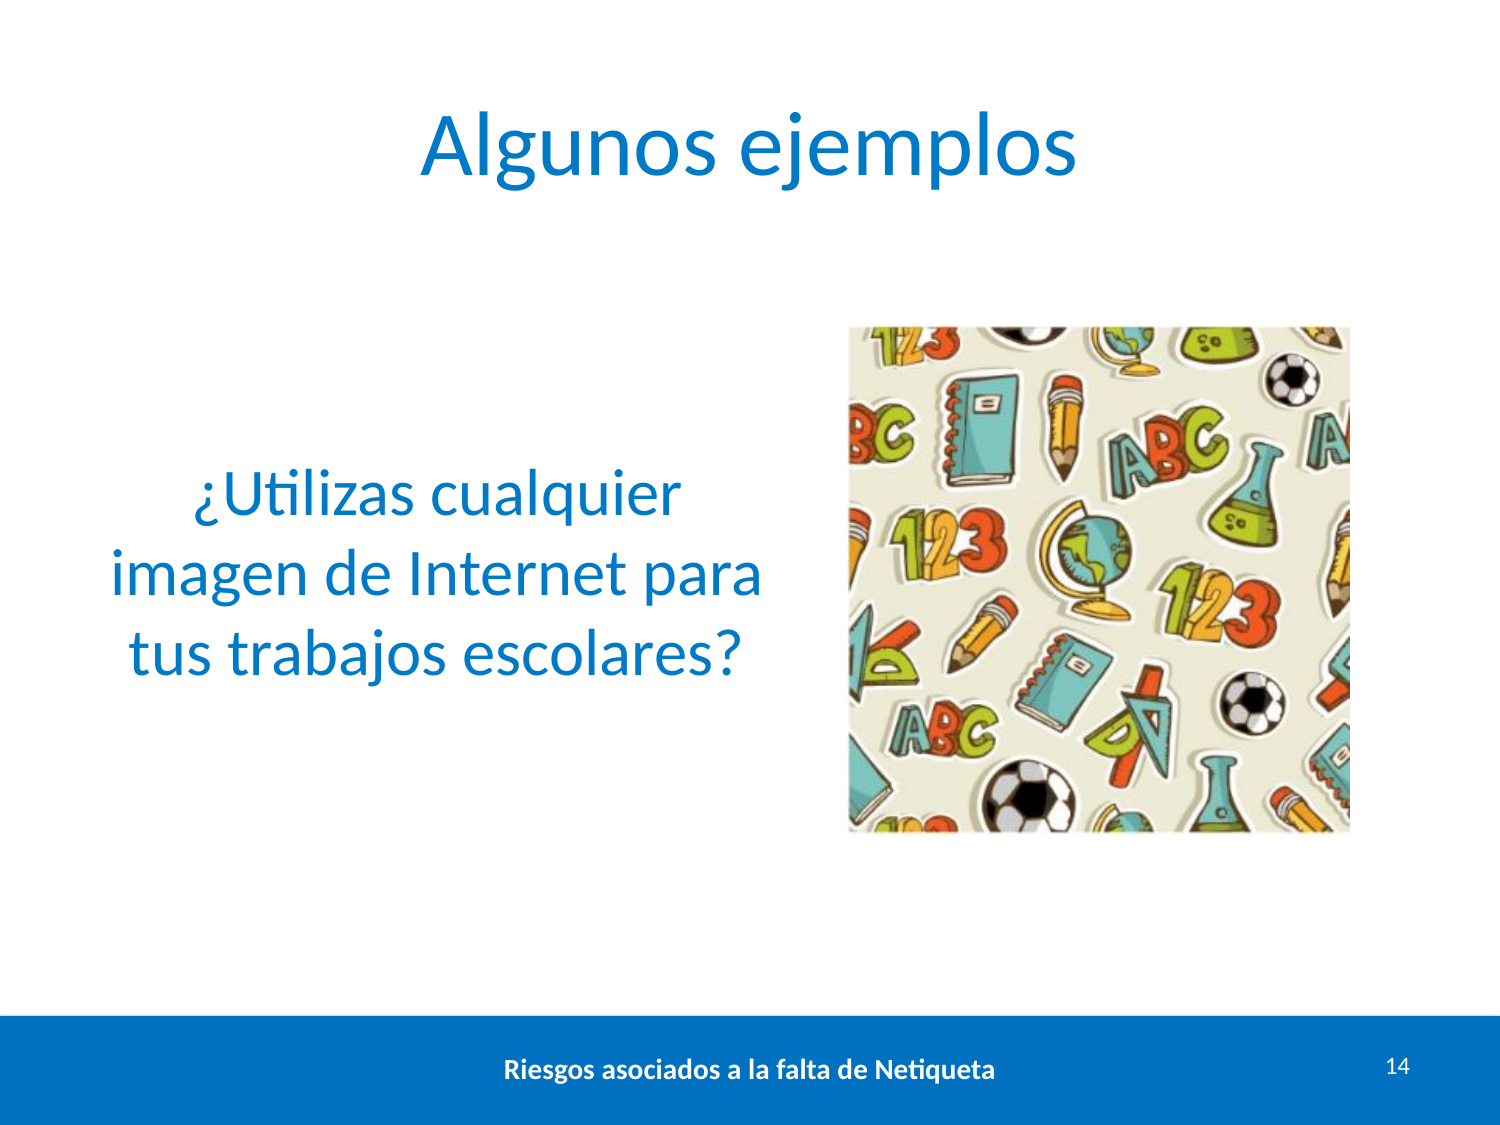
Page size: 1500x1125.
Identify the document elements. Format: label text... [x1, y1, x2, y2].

title Algunos ejemplos [75, 45, 1425, 233]
picture [847, 326, 1350, 835]
list ¿Utilizas cualquier imagen de Internet para tus trabajos escolares? [88, 441, 786, 867]
footer Riesgos asociados a la falta de Netiqueta [478, 1042, 1022, 1103]
slide_number 14 [1074, 1042, 1425, 1103]
